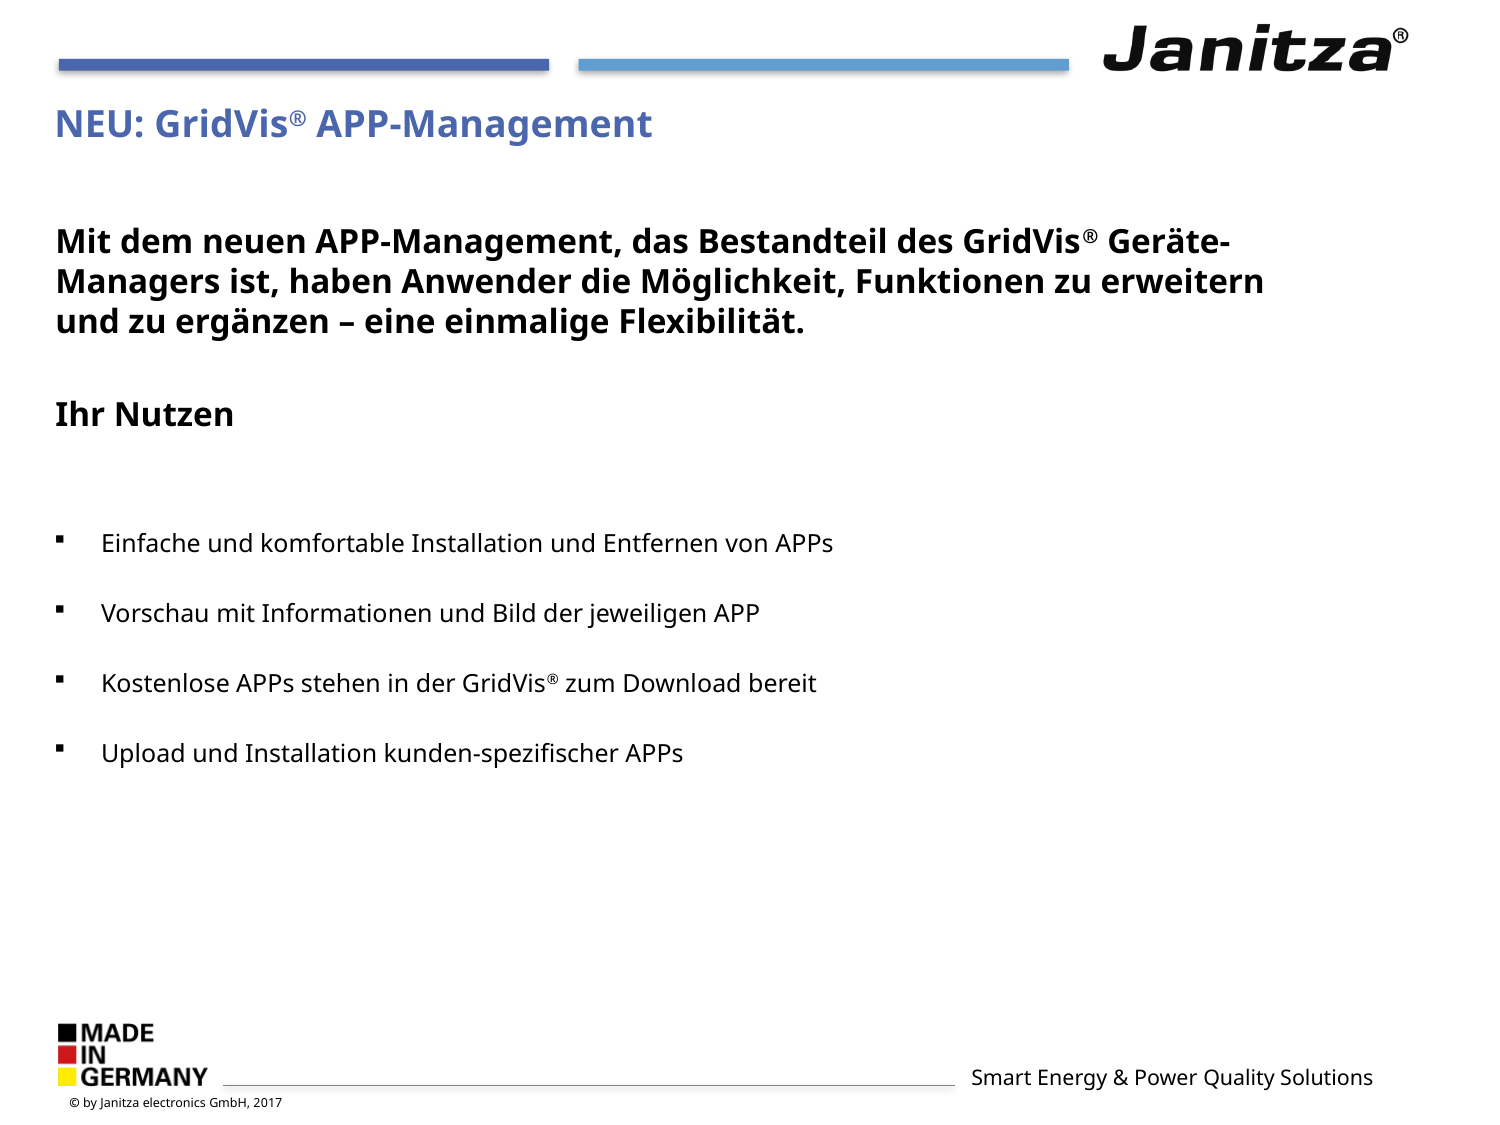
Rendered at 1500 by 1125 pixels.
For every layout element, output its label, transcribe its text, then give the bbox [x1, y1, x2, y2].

title NEU: GridVis® APP-Management [39, 92, 1334, 154]
picture [1098, 18, 1410, 76]
list Mit dem neuen APP-Management, das Bestandteil des GridVis® Geräte-Managers ist, haben Anwender die Möglichkeit, Funktionen zu erweitern und zu ergänzen – eine einmalige Flexibilität. Ihr Nutzen [40, 212, 1335, 413]
list Einfache und komfortable Installation und Entfernen von APPs Vorschau mit Informationen und Bild der jeweiligen APP Kostenlose APPs stehen in der GridVis® zum Download bereit Upload und Installation kunden-spezifischer APPs [39, 519, 1454, 841]
picture [54, 1019, 211, 1090]
